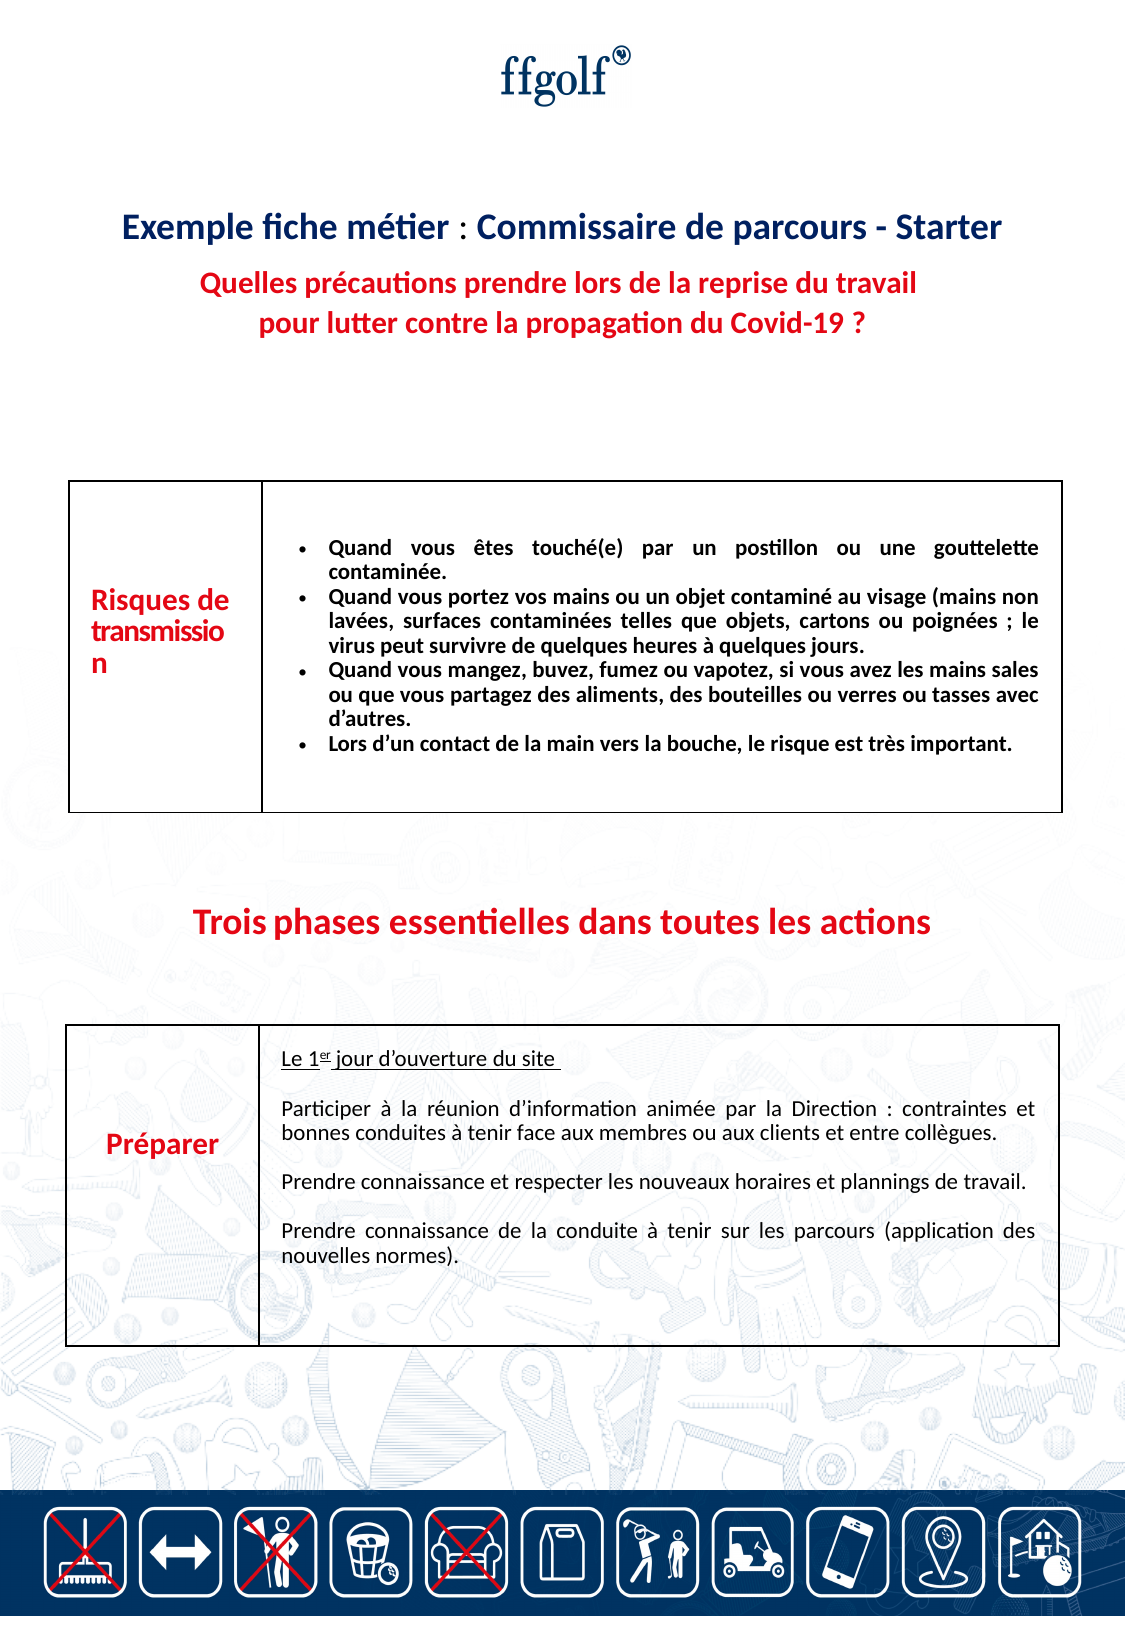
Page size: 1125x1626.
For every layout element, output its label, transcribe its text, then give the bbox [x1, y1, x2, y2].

table_header Risques de transmission [70, 482, 261, 812]
table_header Préparer [67, 1026, 258, 1345]
text_box Trois phases essentielles dans toutes les actions [0, 889, 1125, 950]
picture [500, 44, 632, 108]
table_header Quand vous êtes touché(e) par un postillon ou une gouttelette contaminée. Quand vous portez vos mains ou un objet contaminé au visage (mains non lavées, surfaces contaminées telles que objets, cartons ou poignées ; le virus peut survivre de quelques heures à quelques jours. Quand vous mangez, buvez, fumez ou vapotez, si vous avez les mains sales ou que vous partagez des aliments, des bouteilles ou verres ou tasses avec d’autres. Lors d’un contact de la main vers la bouche, le risque est très important. [263, 482, 1061, 812]
picture [0, 1490, 1125, 1616]
table_header Le 1er jour d’ouverture du site Participer à la réunion d’information animée par la Direction : contraintes et bonnes conduites à tenir face aux membres ou aux clients et entre collègues. Prendre connaissance et respecter les nouveaux horaires et plannings de travail. Prendre connaissance de la conduite à tenir sur les parcours (application des nouvelles normes). [260, 1026, 1058, 1345]
text_box Exemple fiche métier : Commissaire de parcours - Starter Quelles précautions prendre lors de la reprise du travail pour lutter contre la propagation du Covid-19 ? [0, 191, 1125, 347]
